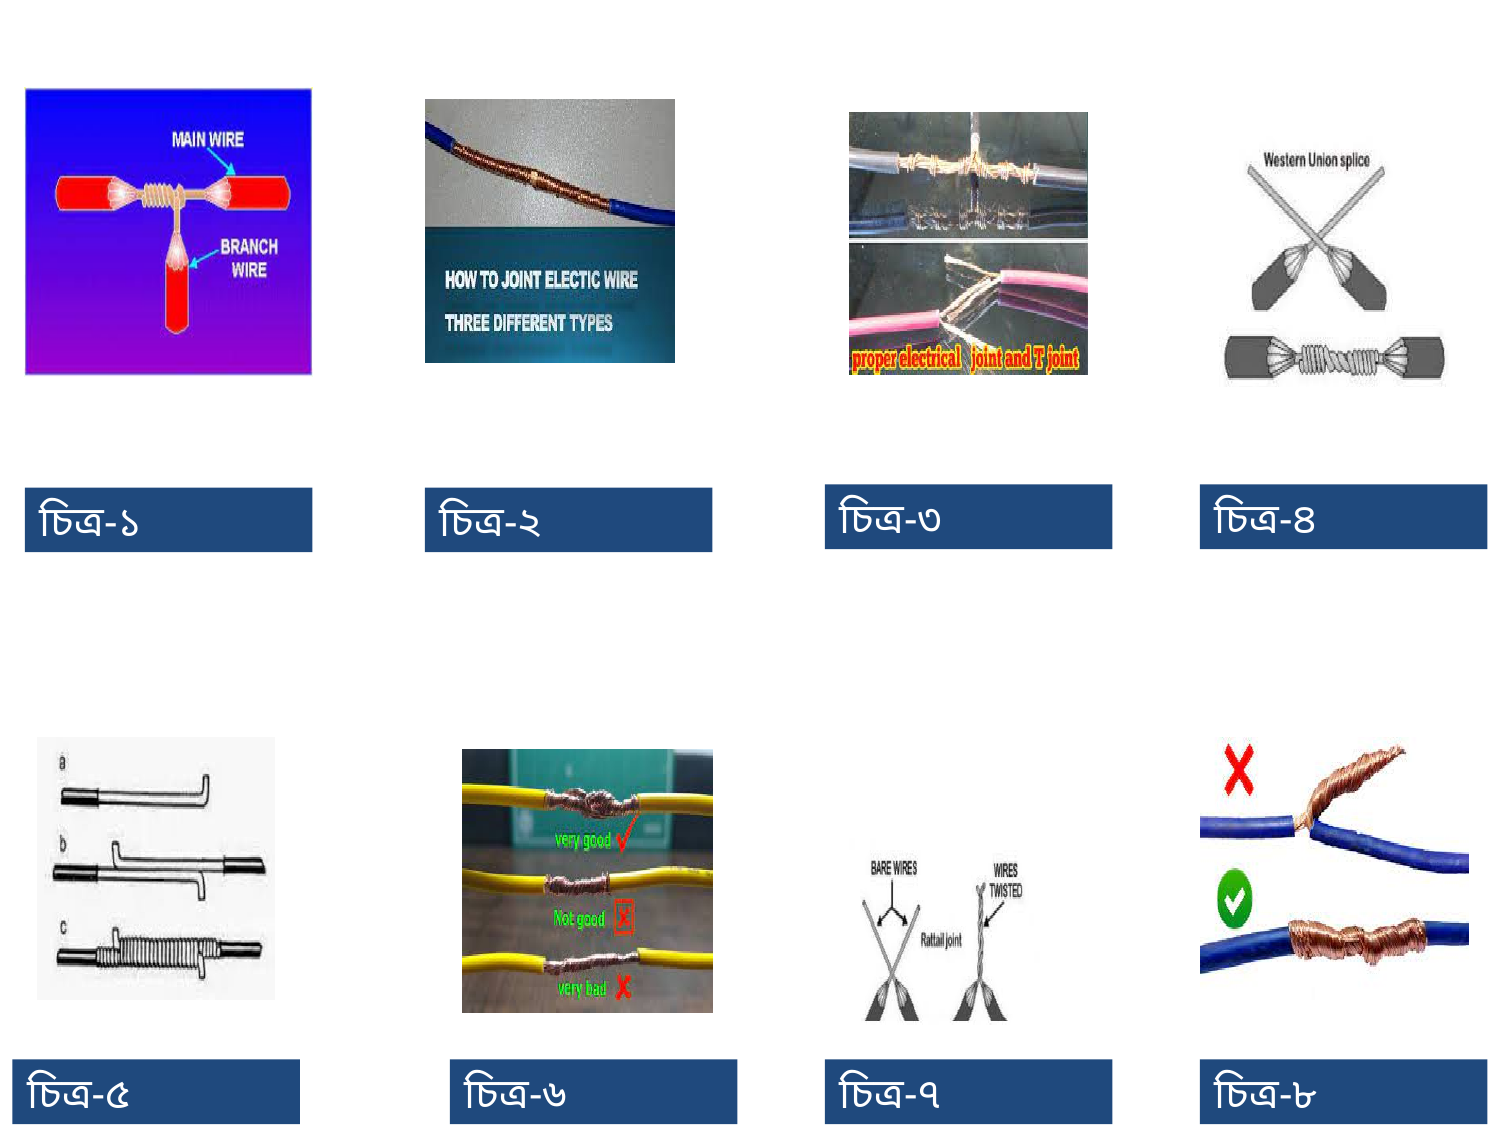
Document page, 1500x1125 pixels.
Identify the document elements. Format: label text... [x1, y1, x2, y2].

text_box চিত্র-১ [24, 487, 313, 553]
picture [1199, 737, 1469, 1001]
text_box চিত্র-৪ [1199, 484, 1488, 550]
picture [37, 737, 276, 1001]
picture [462, 749, 713, 1013]
text_box চিত্র-৮ [1199, 1059, 1488, 1125]
picture [849, 838, 1043, 1026]
picture [1212, 124, 1451, 402]
picture [849, 112, 1088, 376]
picture [24, 87, 313, 377]
text_box চিত্র-৭ [824, 1059, 1113, 1125]
text_box চিত্র-৫ [12, 1059, 300, 1125]
text_box চিত্র-৩ [824, 484, 1113, 550]
picture [424, 99, 676, 363]
text_box চিত্র-২ [424, 487, 713, 553]
text_box চিত্র-৬ [449, 1059, 738, 1125]
